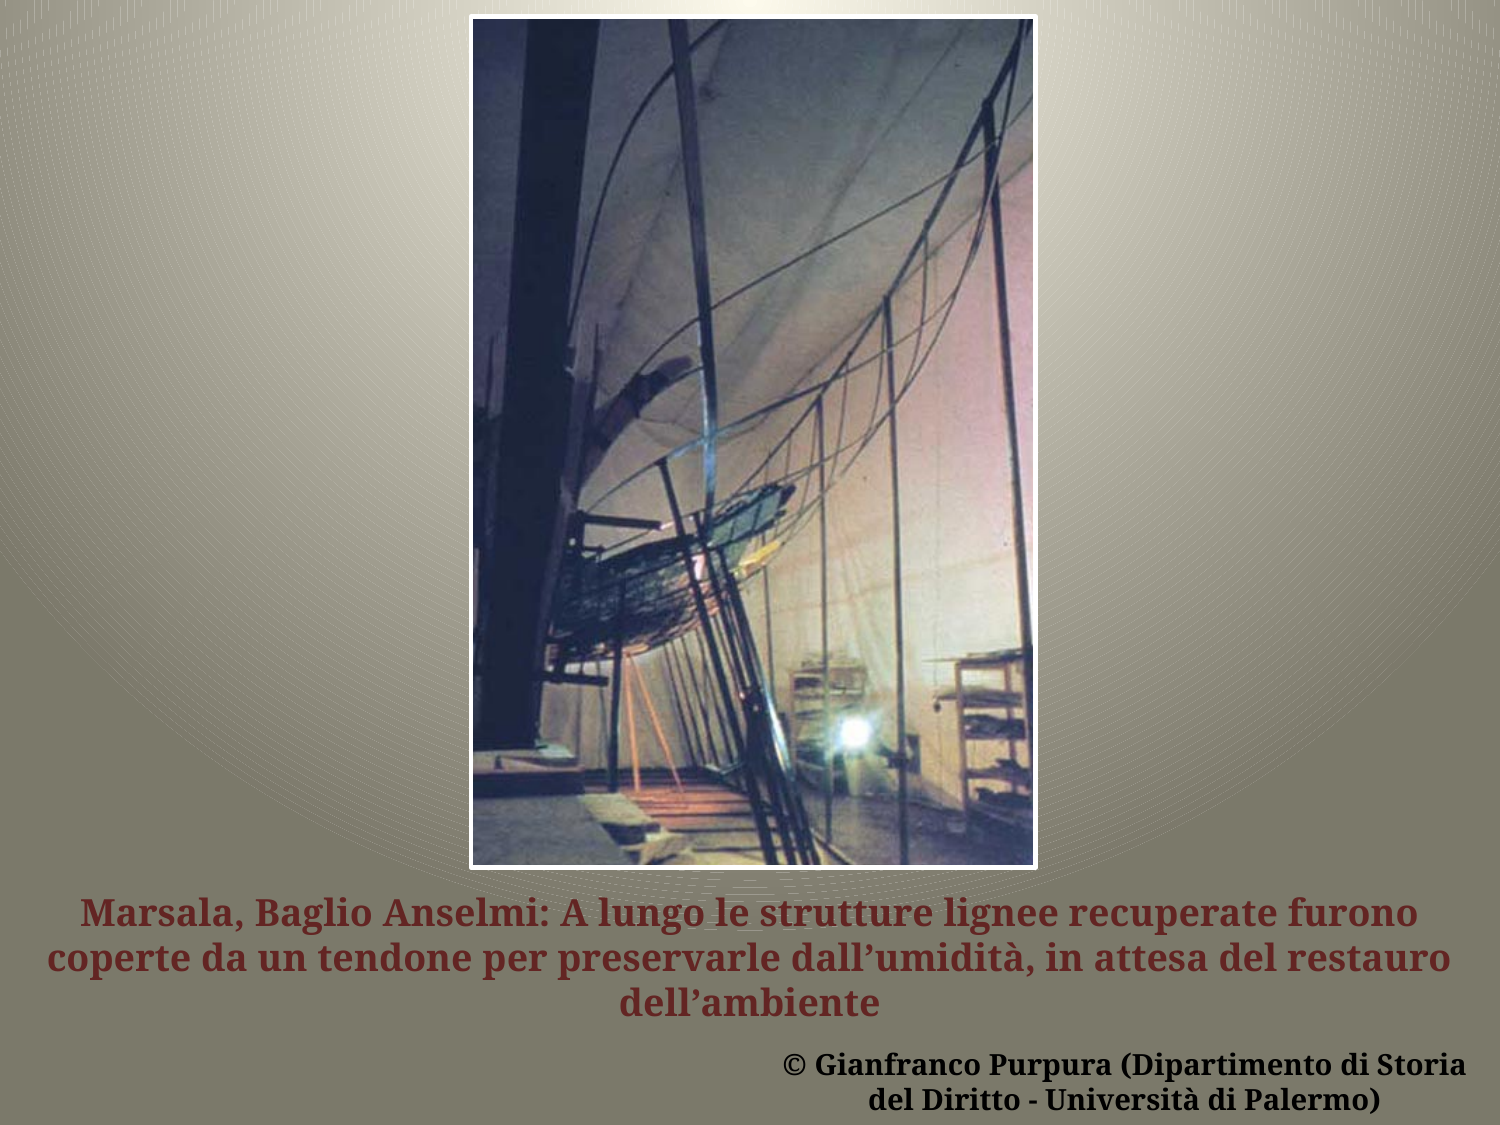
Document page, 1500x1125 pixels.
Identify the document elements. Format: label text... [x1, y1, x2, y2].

text_box Marsala, Baglio Anselmi: A lungo le strutture lignee recuperate furono coperte da un tendone per preservarle dall’umidità, in attesa del restauro dell’ambiente [0, 881, 1500, 1032]
picture [472, 18, 1034, 866]
text_box © Gianfranco Purpura (Dipartimento di Storia del Diritto - Università di Palermo) [749, 1039, 1500, 1124]
